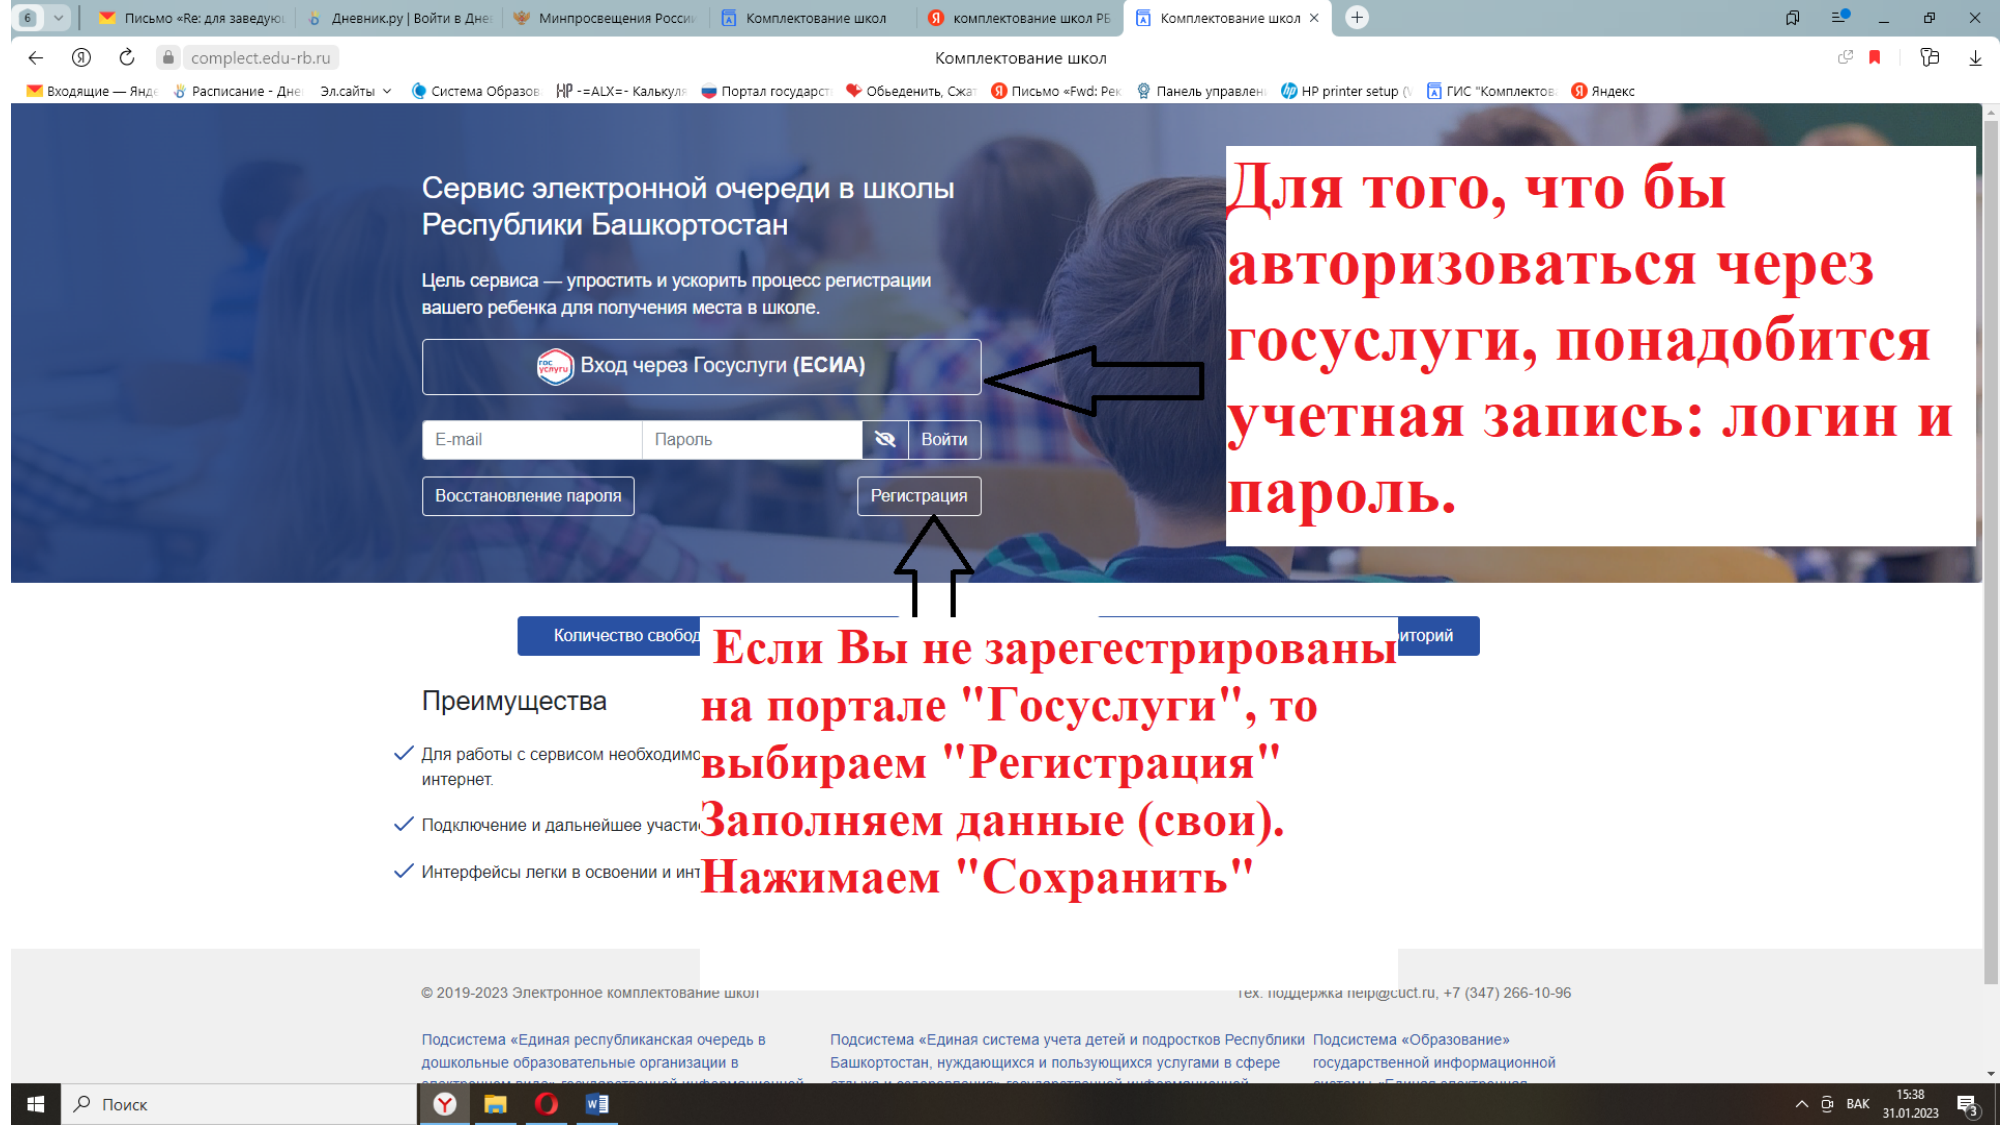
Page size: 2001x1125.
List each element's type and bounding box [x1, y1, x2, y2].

list [11, 0, 2000, 1125]
